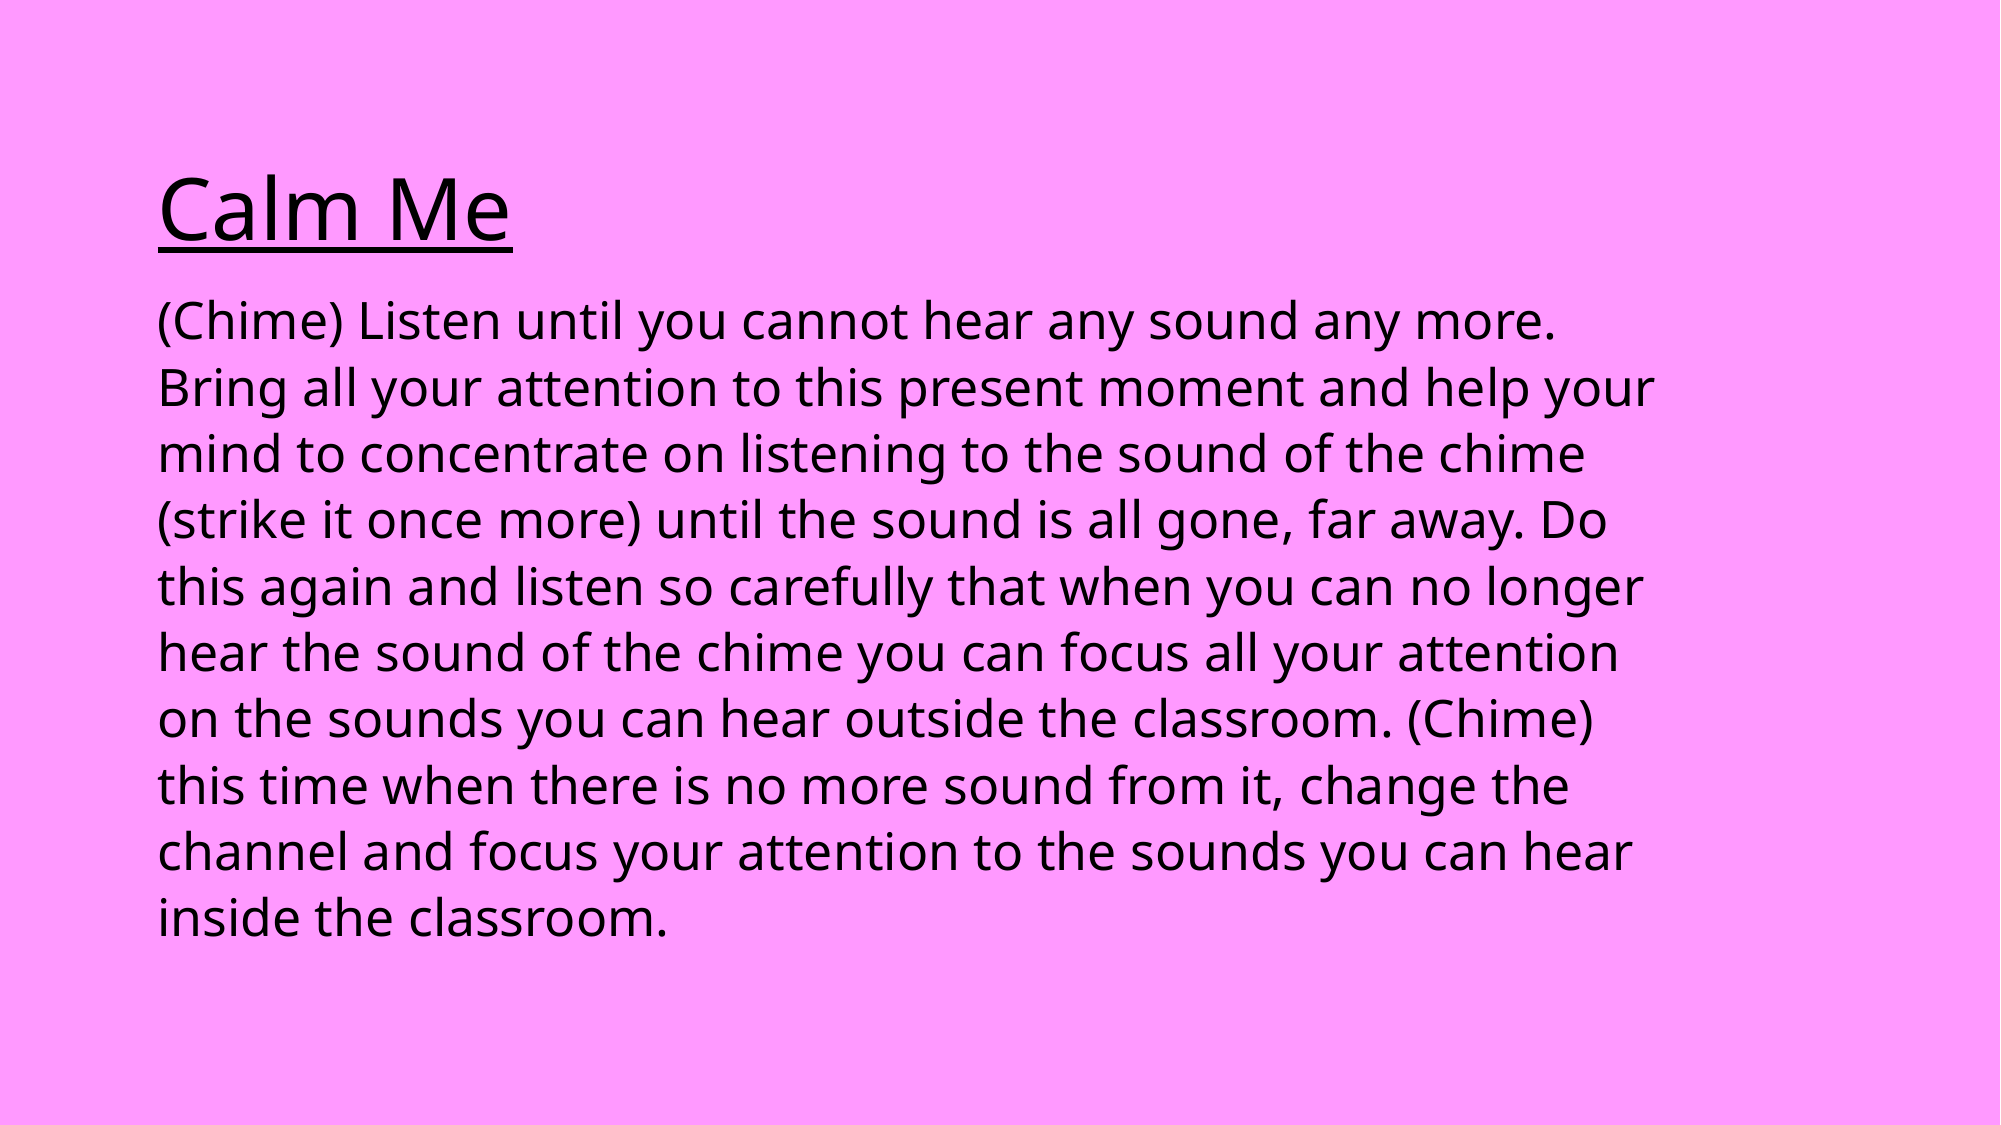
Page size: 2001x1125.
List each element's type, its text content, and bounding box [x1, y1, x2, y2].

subtitle Calm Me (Chime) Listen until you cannot hear any sound any more. Bring all your attention to this present moment and help your mind to concentrate on listening to the sound of the chime (strike it once more) until the sound is all gone, far away. Do this again and listen so carefully that when you can no longer hear the sound of the chime you can focus all your attention on the sounds you can hear outside the classroom. (Chime) this time when there is no more sound from it, change the channel and focus your attention to the sounds you can hear inside the classroom. [142, 139, 1700, 963]
